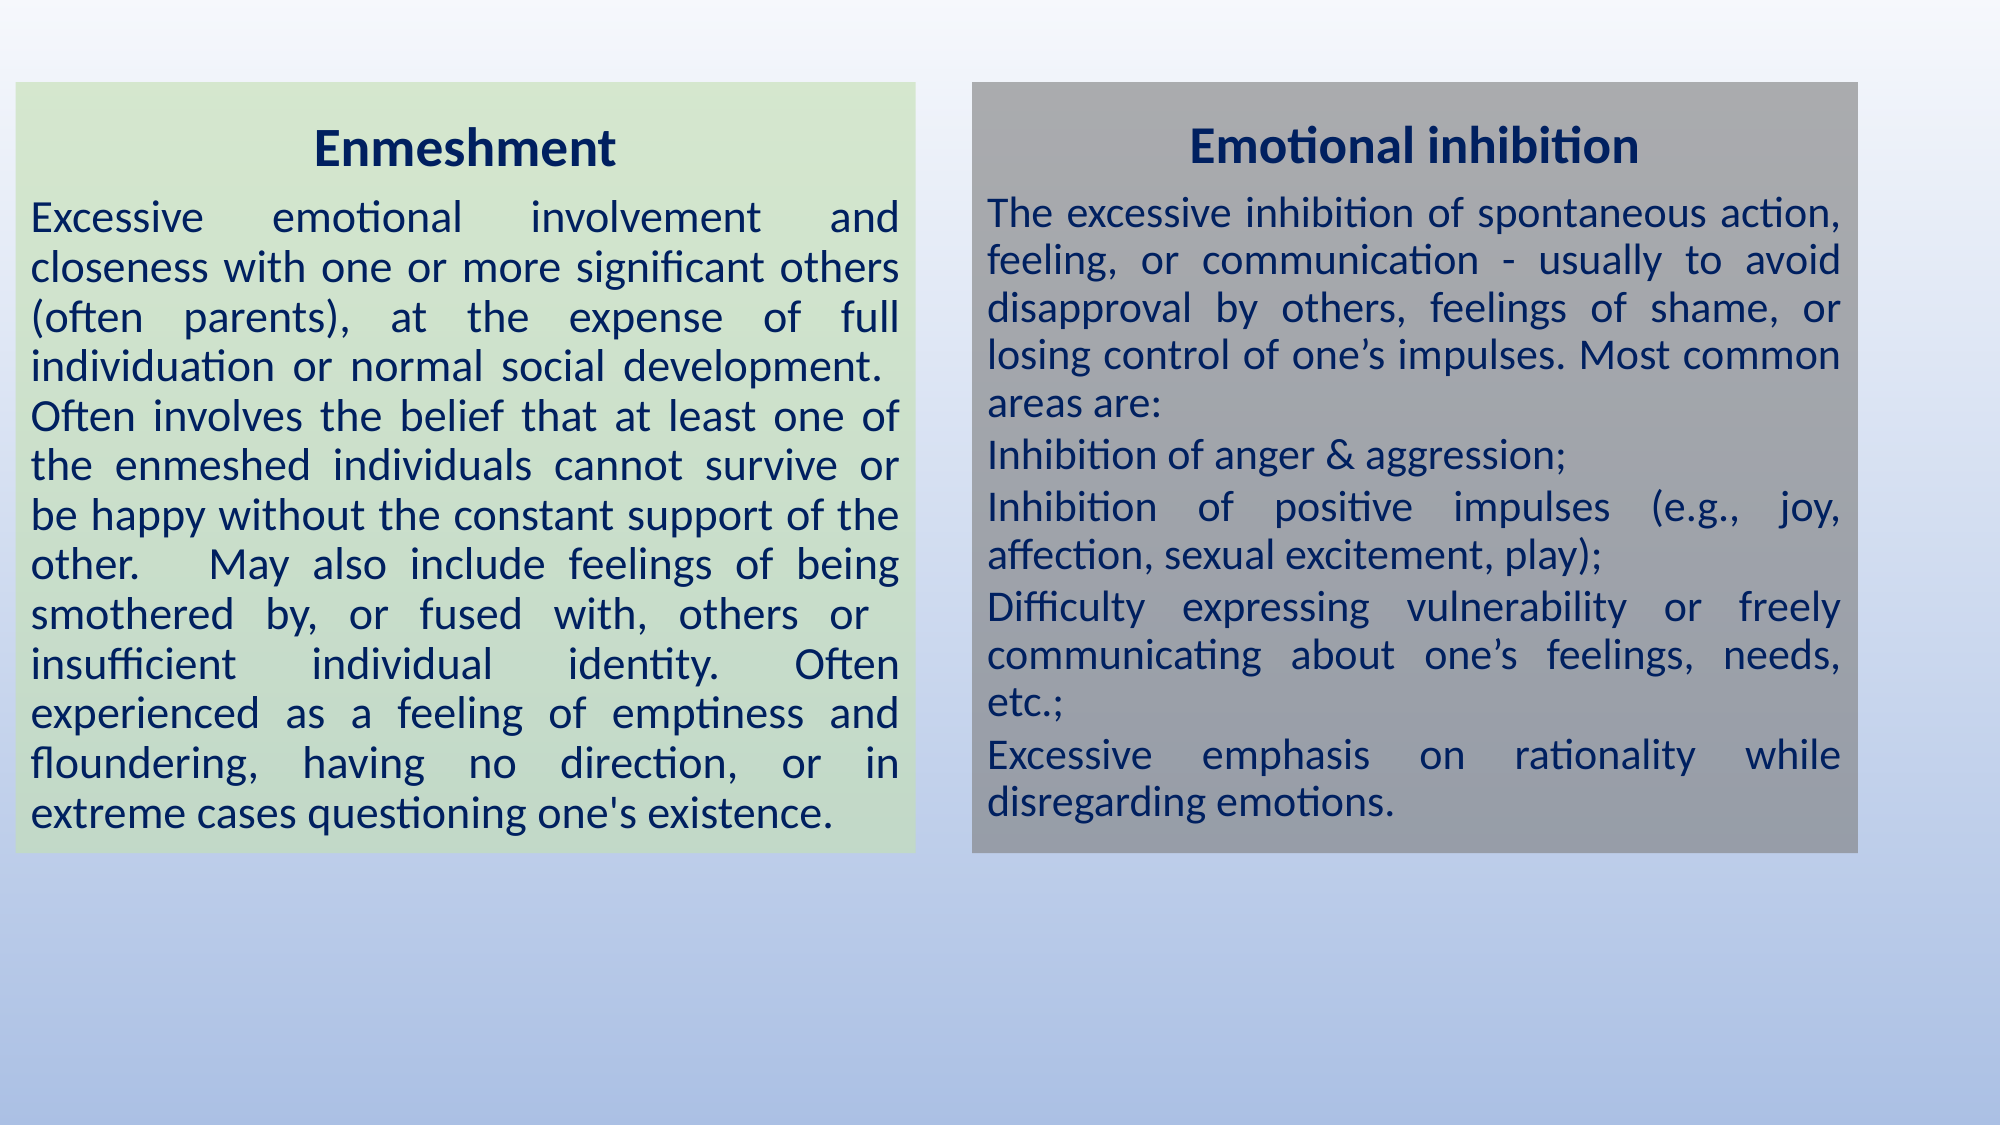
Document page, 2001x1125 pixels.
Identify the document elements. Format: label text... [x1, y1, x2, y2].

list Enmeshment Excessive emotional involvement and closeness with one or more significant others (often parents), at the expense of full individuation or normal social development. Often involves the belief that at least one of the enmeshed individuals cannot survive or be happy without the constant support of the other. May also include feelings of being smothered by, or fused with, others or insufficient individual identity. Often experienced as a feeling of emptiness and floundering, having no direction, or in extreme cases questioning one's existence. [15, 82, 916, 854]
text_box Emotional inhibition The excessive inhibition of spontaneous action, feeling, or communication - usually to avoid disapproval by others, feelings of shame, or losing control of one’s impulses. Most common areas are: Inhibition of anger & aggression; Inhibition of positive impulses (e.g., joy, affection, sexual excitement, play); Difficulty expressing vulnerability or freely communicating about one’s feelings, needs, etc.; Excessive emphasis on rationality while disregarding emotions. [972, 82, 1858, 854]
